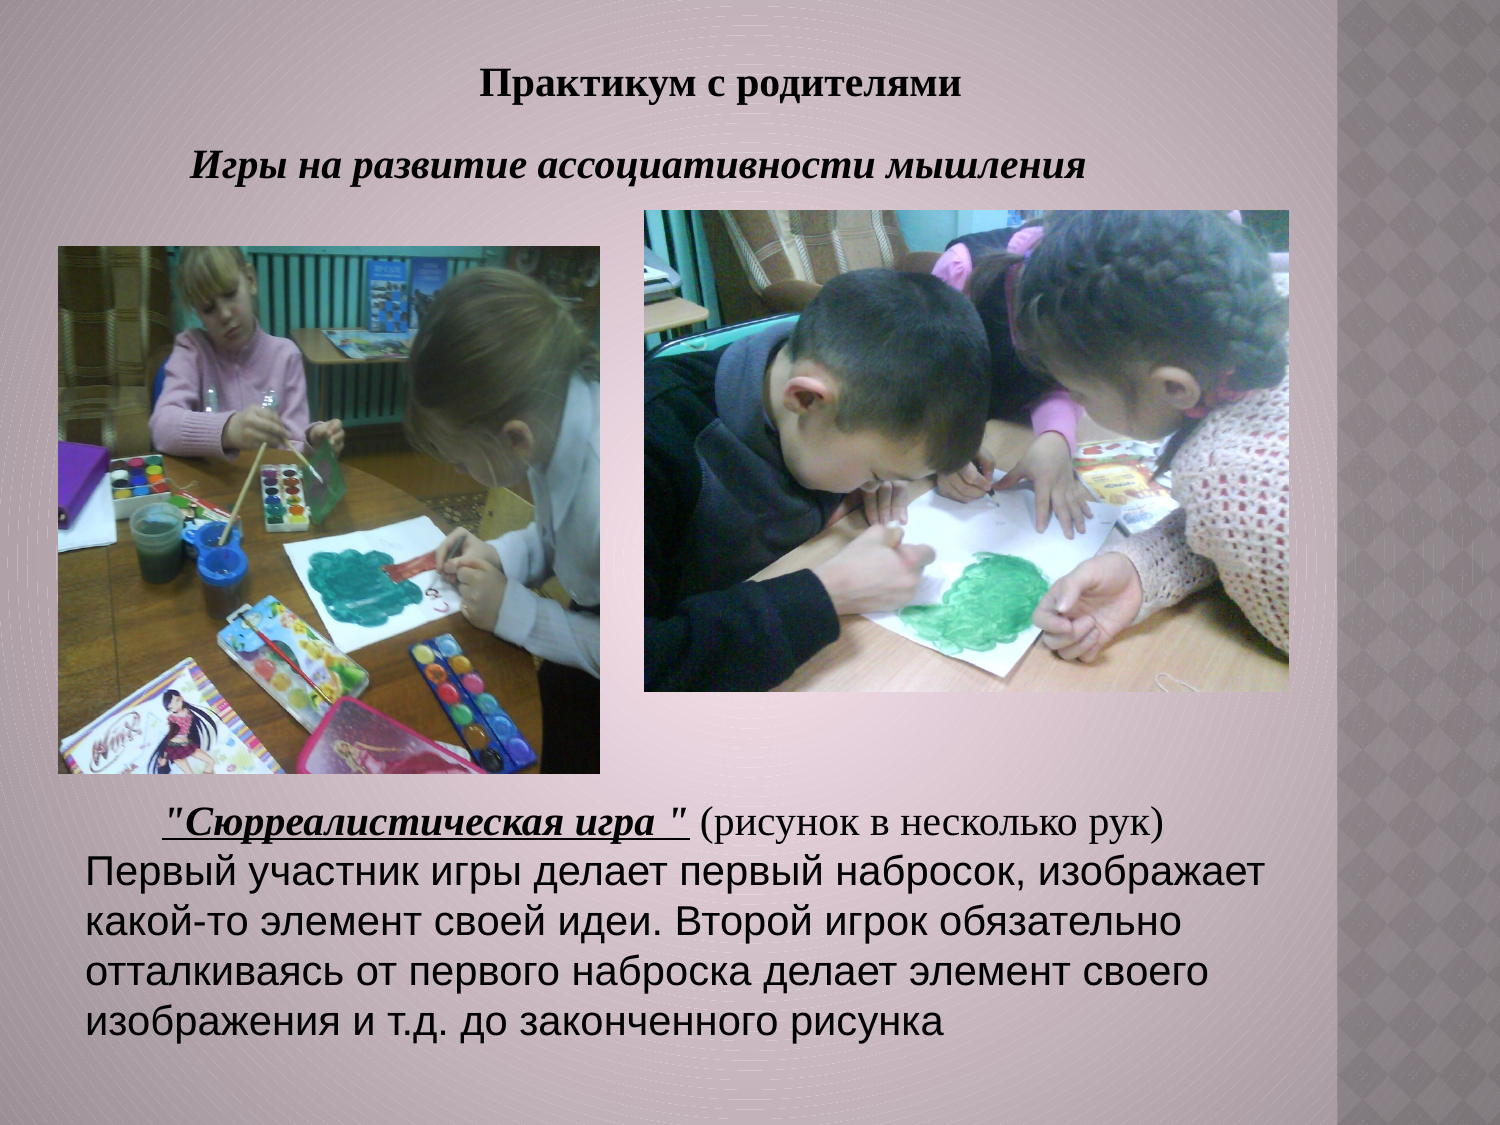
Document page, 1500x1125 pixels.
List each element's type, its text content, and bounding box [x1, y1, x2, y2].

text_box Практикум с родителями [421, 47, 1020, 129]
text_box Игры на развитие ассоциативности мышления [0, 129, 1301, 195]
picture [58, 245, 600, 774]
text_box "Сюрреалистическая игра " (рисунок в несколько рук) Первый участник игры делает первый набросок, изображает какой-то элемент своей идеи. Второй игрок обязательно отталкиваясь от первого набро­ска делает элемент своего изображения и т.д. до законченного рисунка [70, 786, 1313, 1052]
picture [644, 210, 1290, 692]
